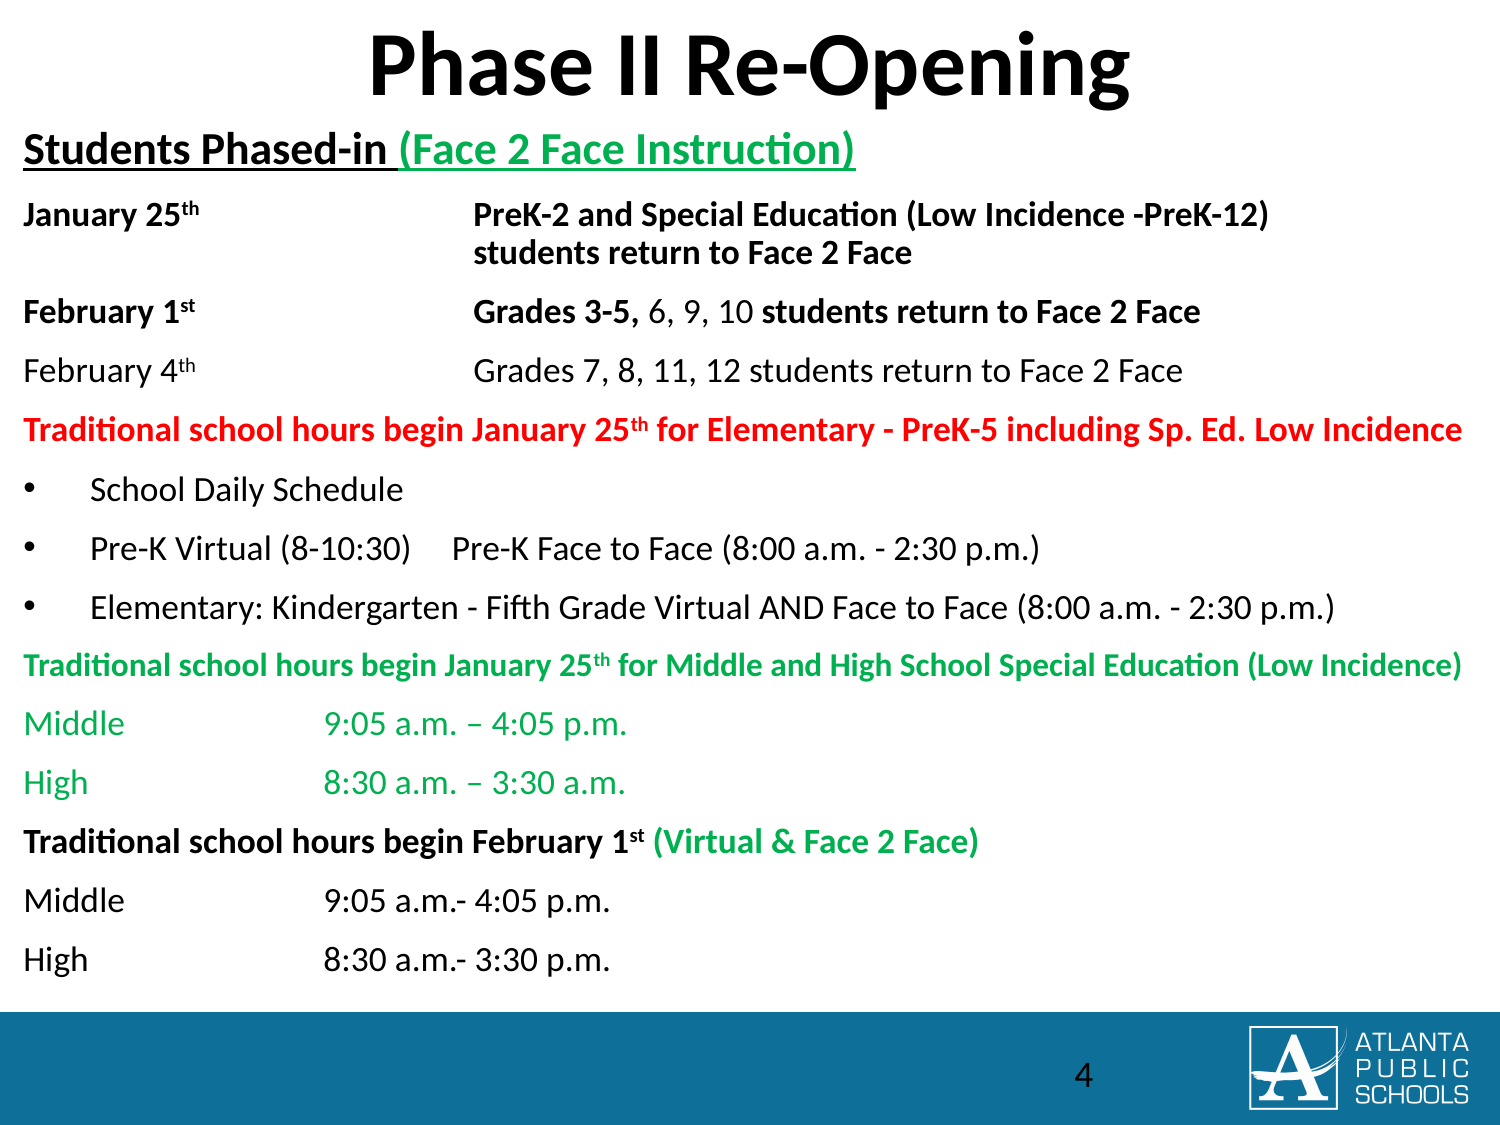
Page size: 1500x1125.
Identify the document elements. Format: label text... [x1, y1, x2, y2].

slide_number 4 [1059, 1042, 1397, 1103]
list Students Phased-in (Face 2 Face Instruction) January 25th PreK-2 and Special Education (Low Incidence -PreK-12) students return to Face 2 Face February 1st Grades 3-5, 6, 9, 10 students return to Face 2 Face February 4th Grades 7, 8, 11, 12 students return to Face 2 Face Traditional school hours begin January 25th for Elementary - PreK-5 including Sp. Ed. Low Incidence School Daily Schedule Pre-K Virtual (8-10:30) Pre-K Face to Face (8:00 a.m. - 2:30 p.m.) Elementary: Kindergarten - Fifth Grade Virtual AND Face to Face (8:00 a.m. - 2:30 p.m.) Traditional school hours begin January 25th for Middle and High School Special Education (Low Incidence) Middle 9:05 a.m. – 4:05 p.m. High 8:30 a.m. – 3:30 a.m. Traditional school hours begin February 1st (Virtual & Face 2 Face) Middle 9:05 a.m.- 4:05 p.m. High 8:30 a.m.- 3:30 p.m. [0, 117, 1500, 920]
title Phase II Re-Opening [103, 9, 1397, 117]
picture [1240, 1015, 1478, 1122]
